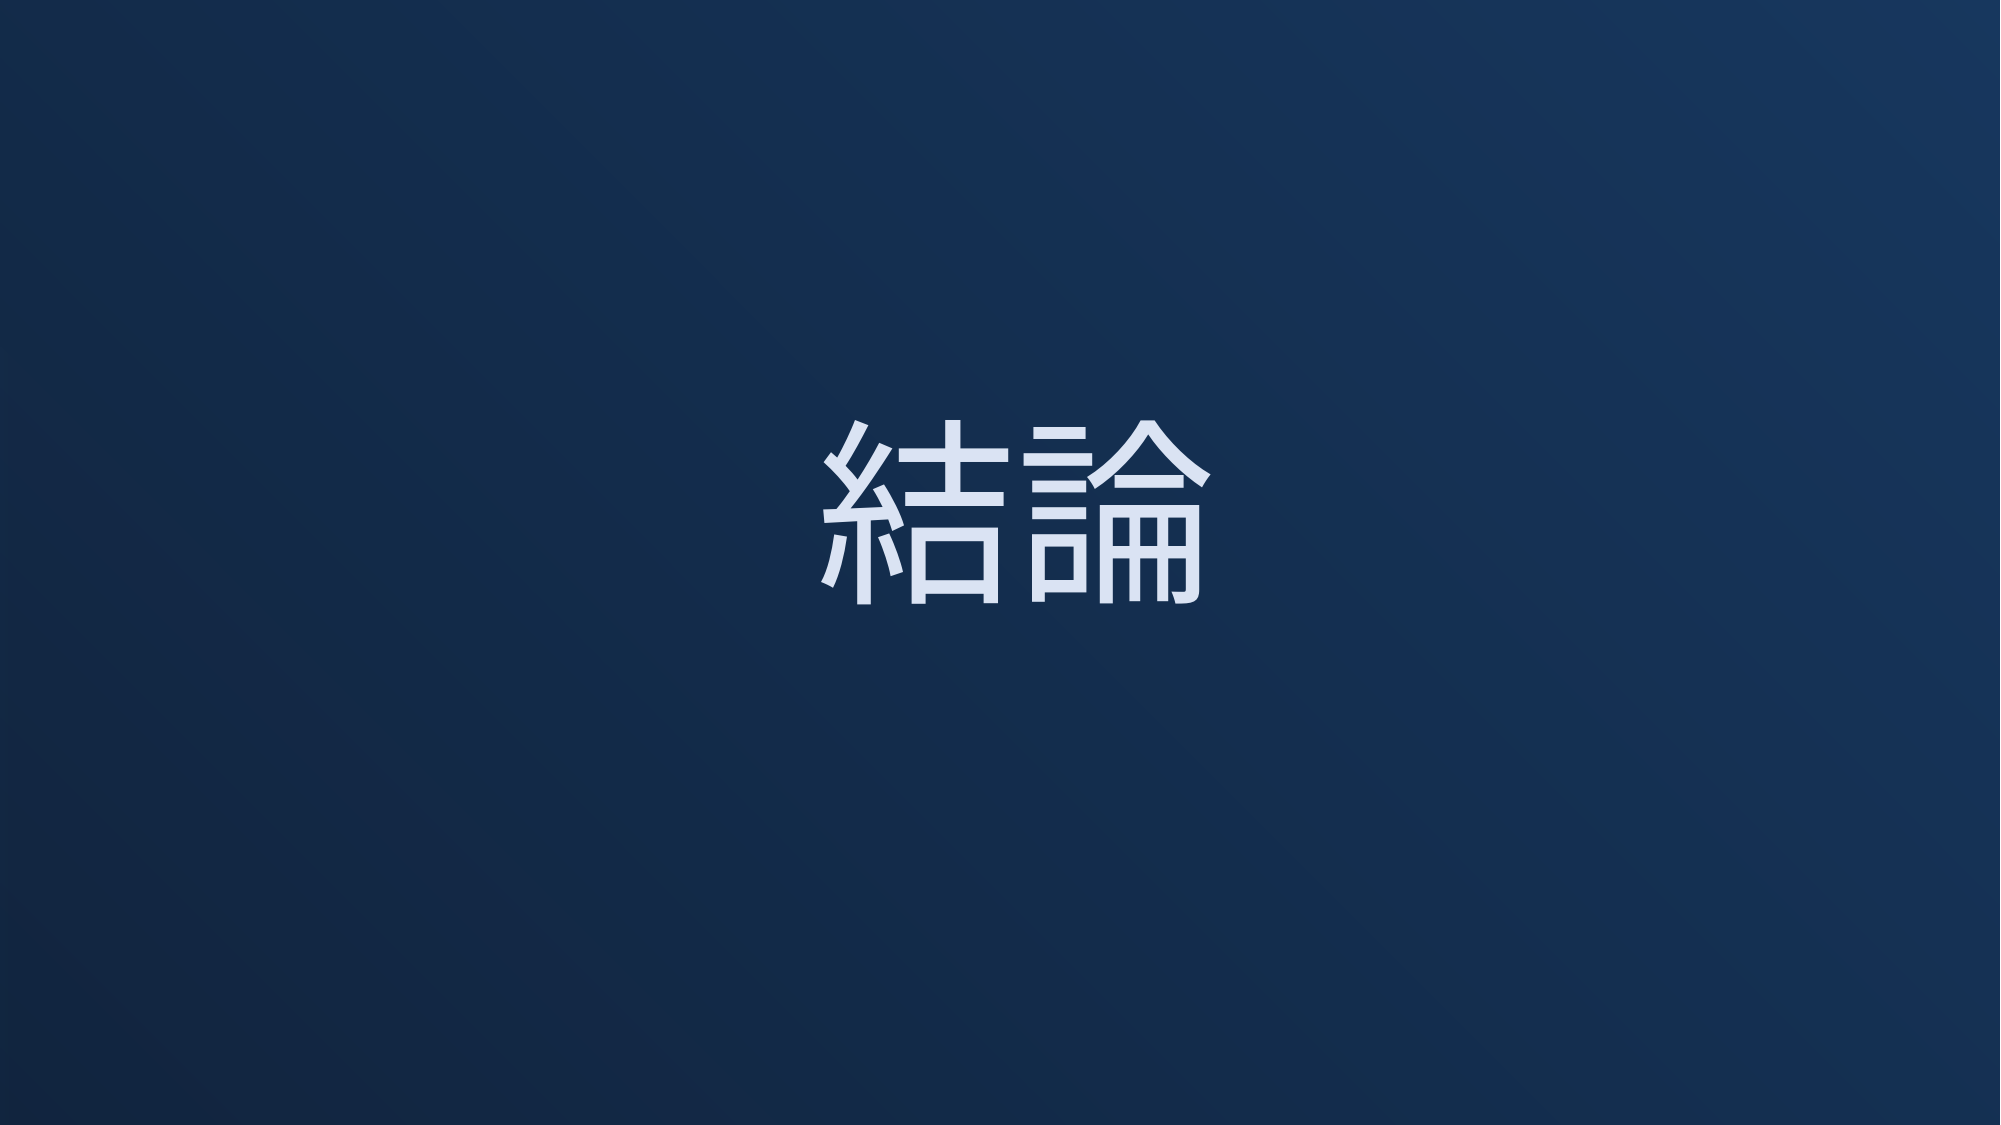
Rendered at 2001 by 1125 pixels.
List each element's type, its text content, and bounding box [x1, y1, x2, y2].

text_box 結論 [173, 380, 1860, 636]
text_box [0, 0, 2000, 1125]
